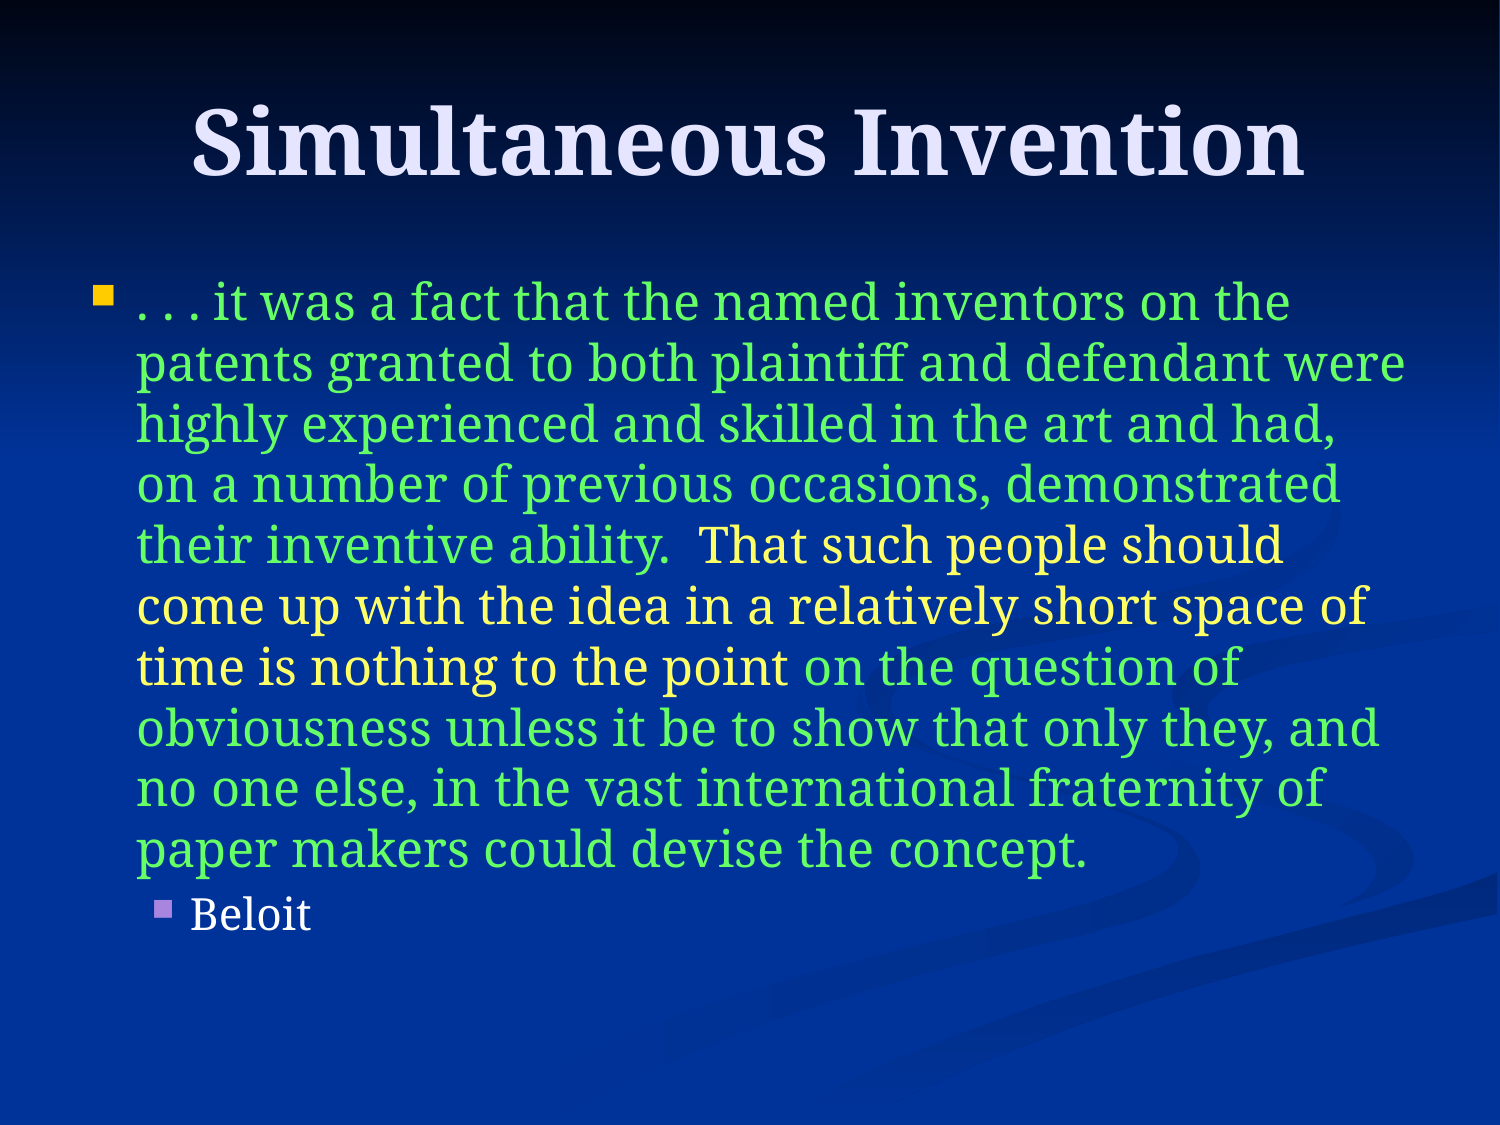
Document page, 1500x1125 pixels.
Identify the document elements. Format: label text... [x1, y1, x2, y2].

title Simultaneous Invention [74, 44, 1426, 233]
list . . . it was a fact that the named inventors on the patents granted to both plaintiff and defendant were highly experienced and skilled in the art and had, on a number of previous occasions, demonstrated their inventive ability. That such people should come up with the idea in a relatively short space of time is nothing to the point on the question of obviousness unless it be to show that only they, and no one else, in the vast international fraternity of paper makers could devise the concept. Beloit [74, 262, 1426, 1006]
